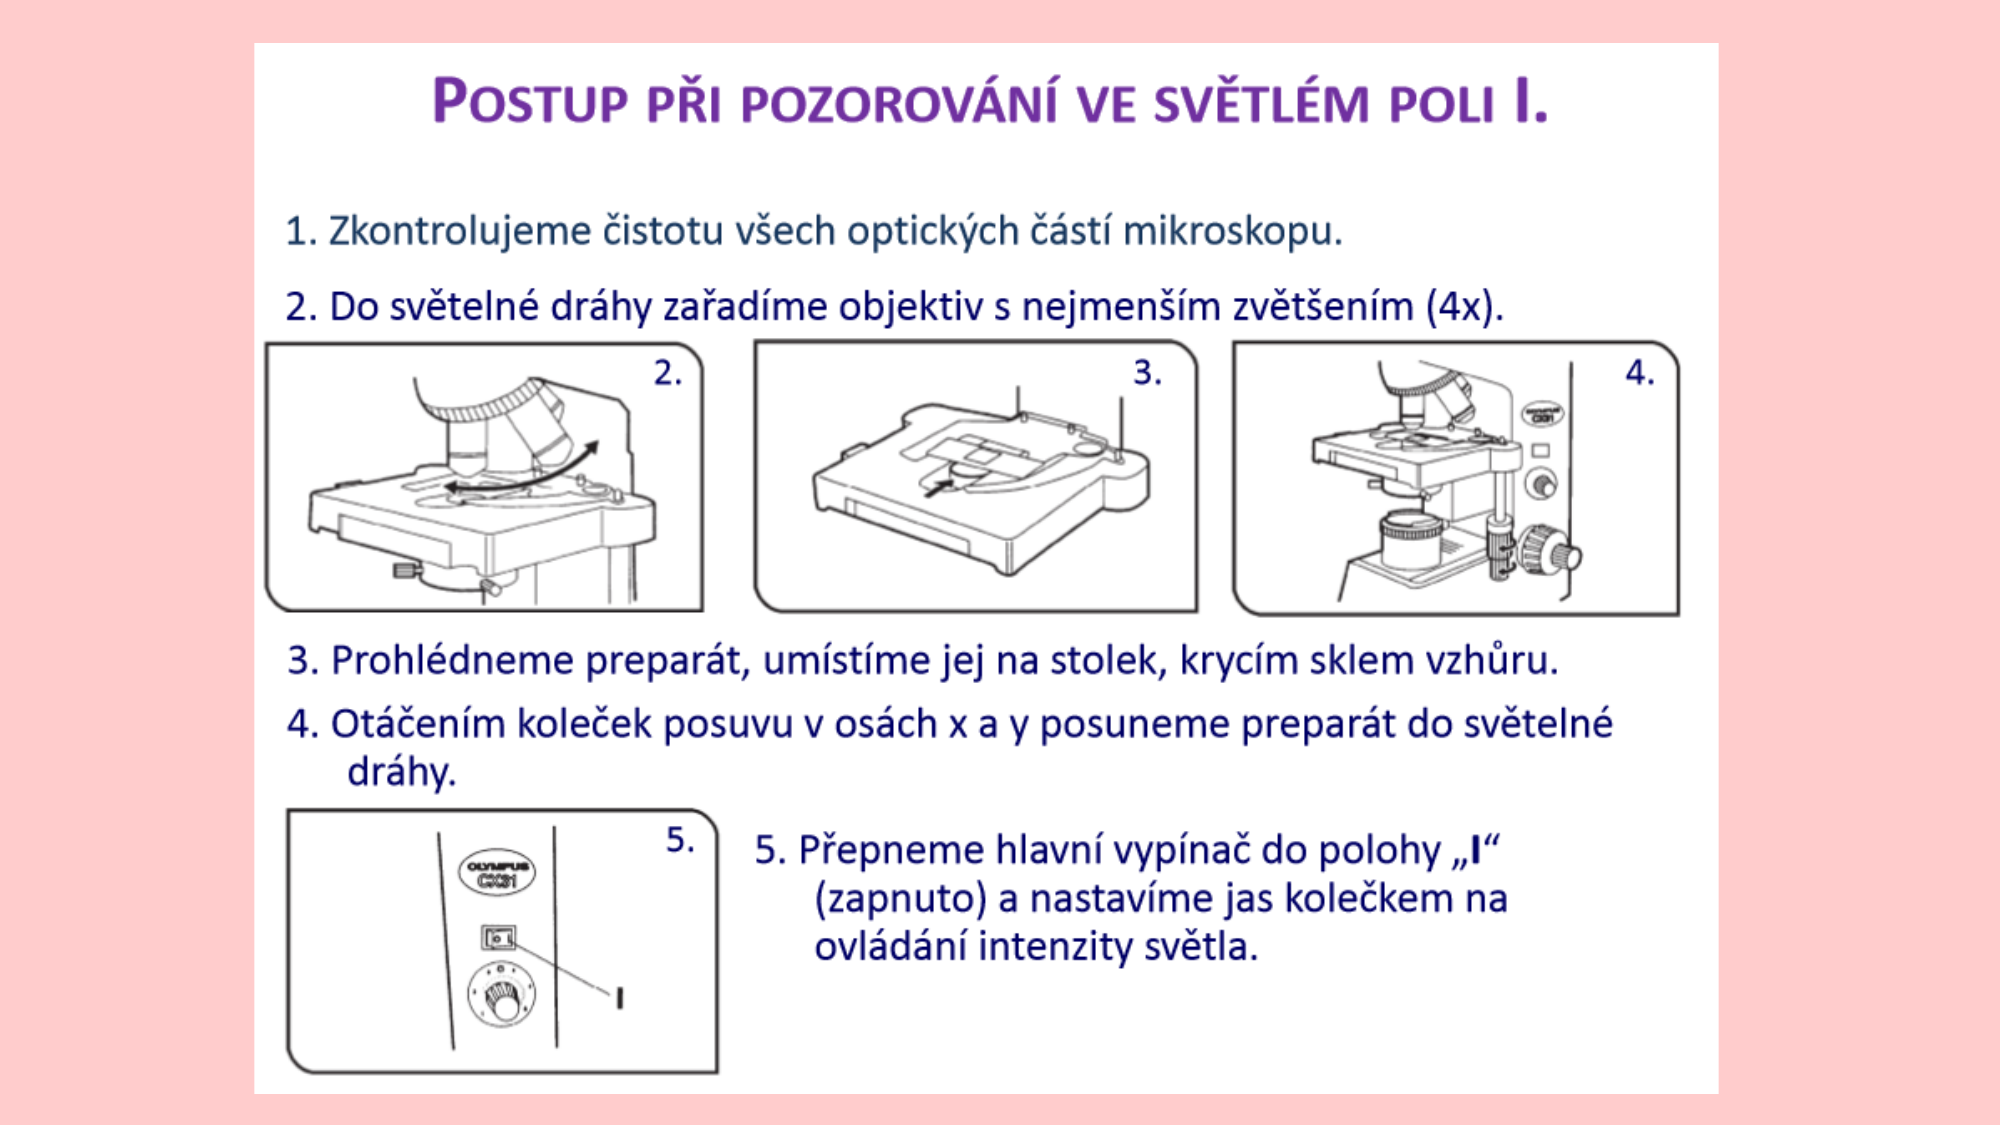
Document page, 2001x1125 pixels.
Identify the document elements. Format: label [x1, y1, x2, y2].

list [254, 43, 1719, 1094]
